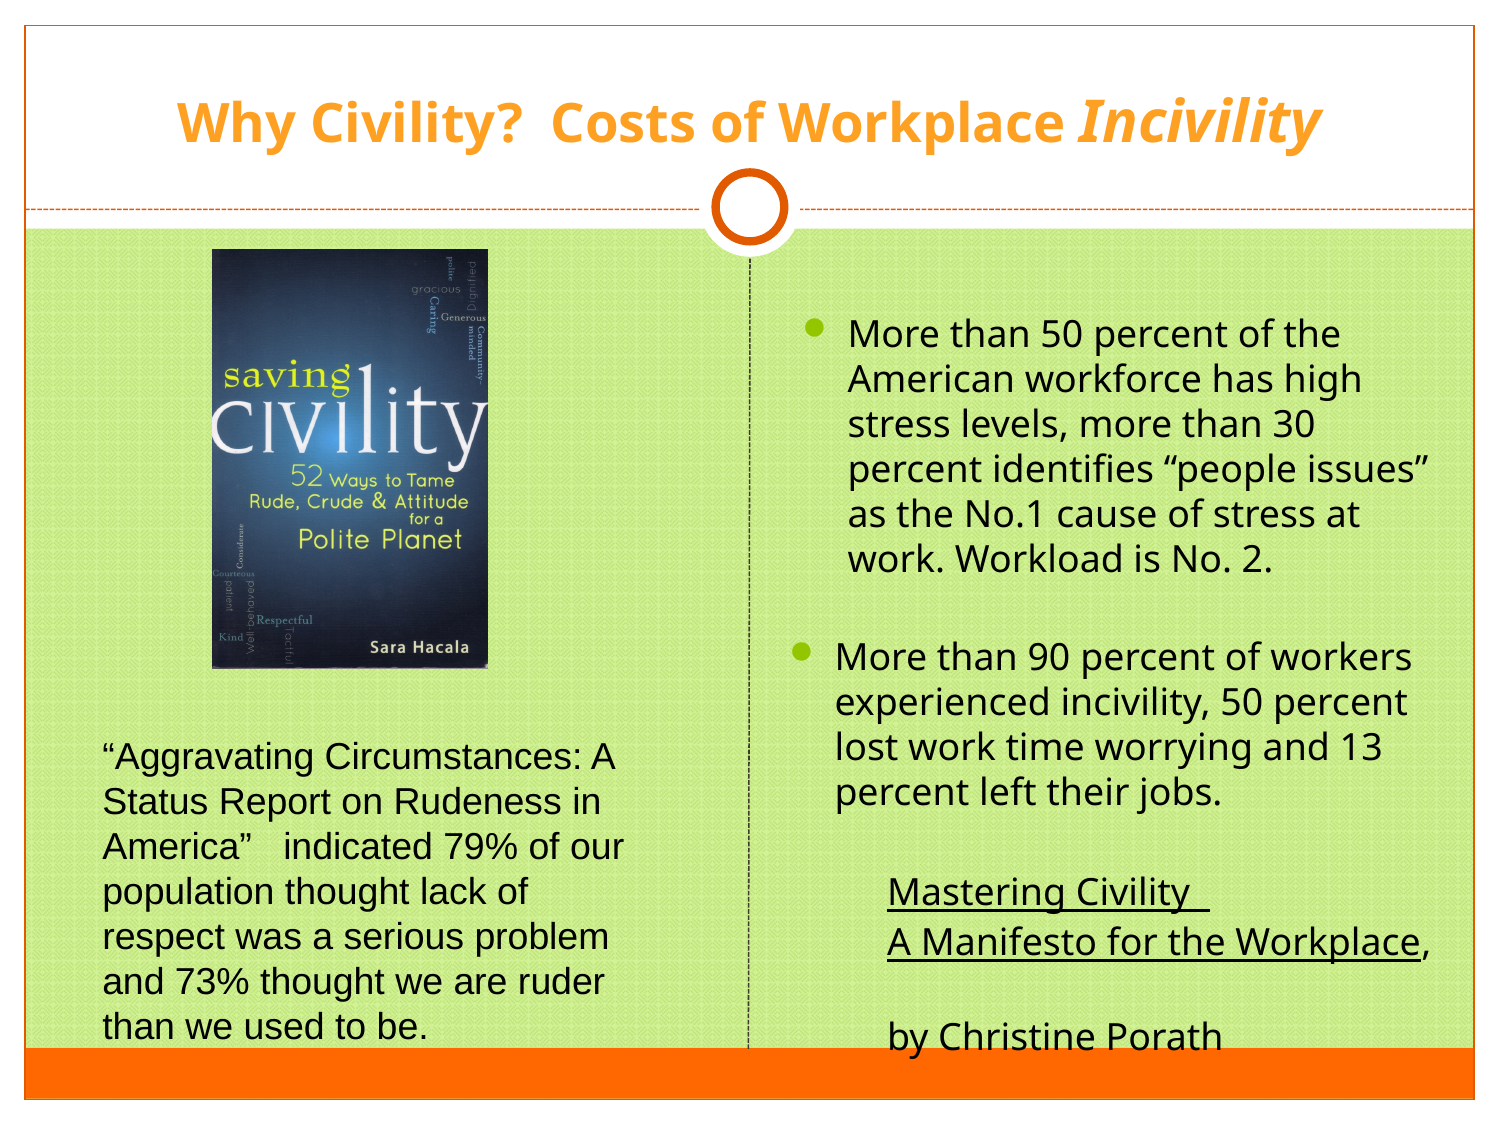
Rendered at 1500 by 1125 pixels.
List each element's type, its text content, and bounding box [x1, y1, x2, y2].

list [211, 249, 488, 669]
title Why Civility? Costs of Workplace Incivility [49, 37, 1450, 163]
list More than 50 percent of the American workforce has high stress levels, more than 30 percent identifies “people issues” as the No.1 cause of stress at work. Workload is No. 2. [787, 224, 1451, 384]
text_box More than 90 percent of workers experienced incivility, 50 percent lost work time worrying and 13 percent left their jobs. Mastering Civility A Manifesto for the Workplace, by Christine Porath [774, 384, 1463, 1066]
text_box “Aggravating Circumstances: A Status Report on Rudeness in America” indicated 79% of our population thought lack of respect was a serious problem and 73% thought we are ruder than we used to be. [87, 724, 650, 1055]
